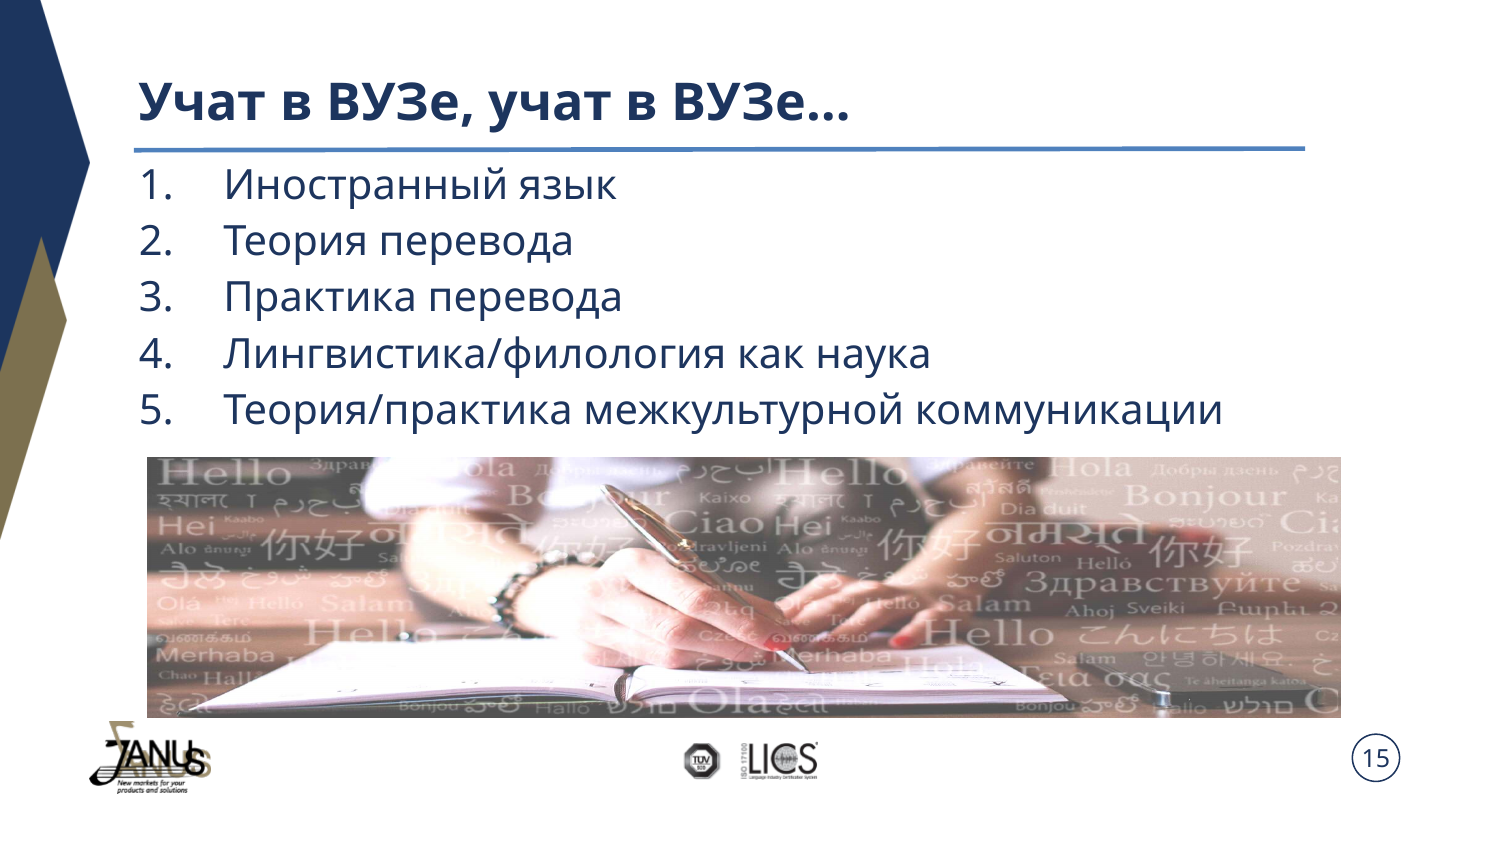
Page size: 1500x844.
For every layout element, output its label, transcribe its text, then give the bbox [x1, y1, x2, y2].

picture [679, 741, 818, 783]
picture [147, 456, 1341, 718]
list Иностранный язык Теория перевода Практика перевода Лингвистика/филология как наука Теория/практика межкультурной коммуникации [123, 150, 1376, 741]
title Учат в ВУЗе, учат в ВУЗе… [123, 33, 1376, 150]
picture [89, 721, 211, 794]
picture [0, 0, 90, 540]
